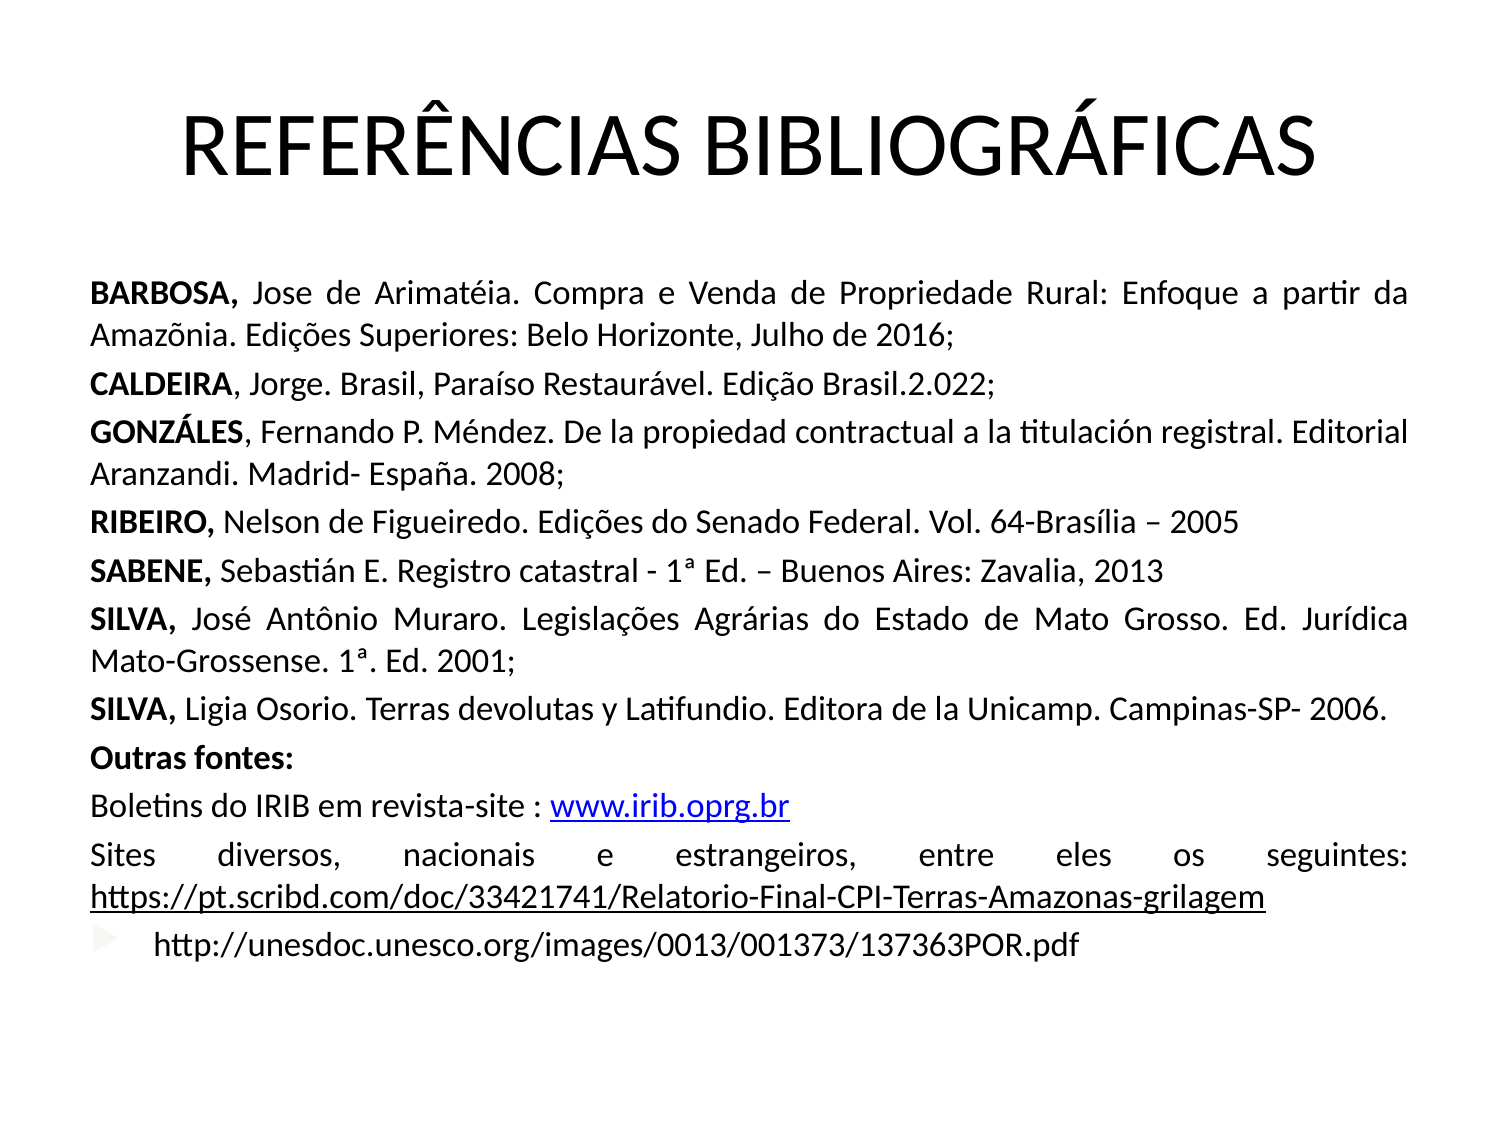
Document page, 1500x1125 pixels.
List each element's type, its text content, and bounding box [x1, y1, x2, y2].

list BARBOSA, Jose de Arimatéia. Compra e Venda de Propriedade Rural: Enfoque a partir da Amazõnia. Edições Superiores: Belo Horizonte, Julho de 2016; CALDEIRA, Jorge. Brasil, Paraíso Restaurável. Edição Brasil.2.022; GONZÁLES, Fernando P. Méndez. De la propiedad contractual a la titulación registral. Editorial Aranzandi. Madrid- España. 2008; RIBEIRO, Nelson de Figueiredo. Edições do Senado Federal. Vol. 64-Brasília – 2005 SABENE, Sebastián E. Registro catastral - 1ª Ed. – Buenos Aires: Zavalia, 2013 SILVA, José Antônio Muraro. Legislações Agrárias do Estado de Mato Grosso. Ed. Jurídica Mato-Grossense. 1ª. Ed. 2001; SILVA, Ligia Osorio. Terras devolutas y Latifundio. Editora de la Unicamp. Campinas-SP- 2006. Outras fontes: Boletins do IRIB em revista-site : www.irib.oprg.br Sites diversos, nacionais e estrangeiros, entre eles os seguintes: https://pt.scribd.com/doc/33421741/Relatorio-Final-CPI-Terras-Amazonas-grilagem http://unesdoc.unesco.org/images/0013/001373/137363POR.pdf [75, 262, 1425, 1005]
title REFERÊNCIAS BIBLIOGRÁFICAS [75, 45, 1425, 233]
